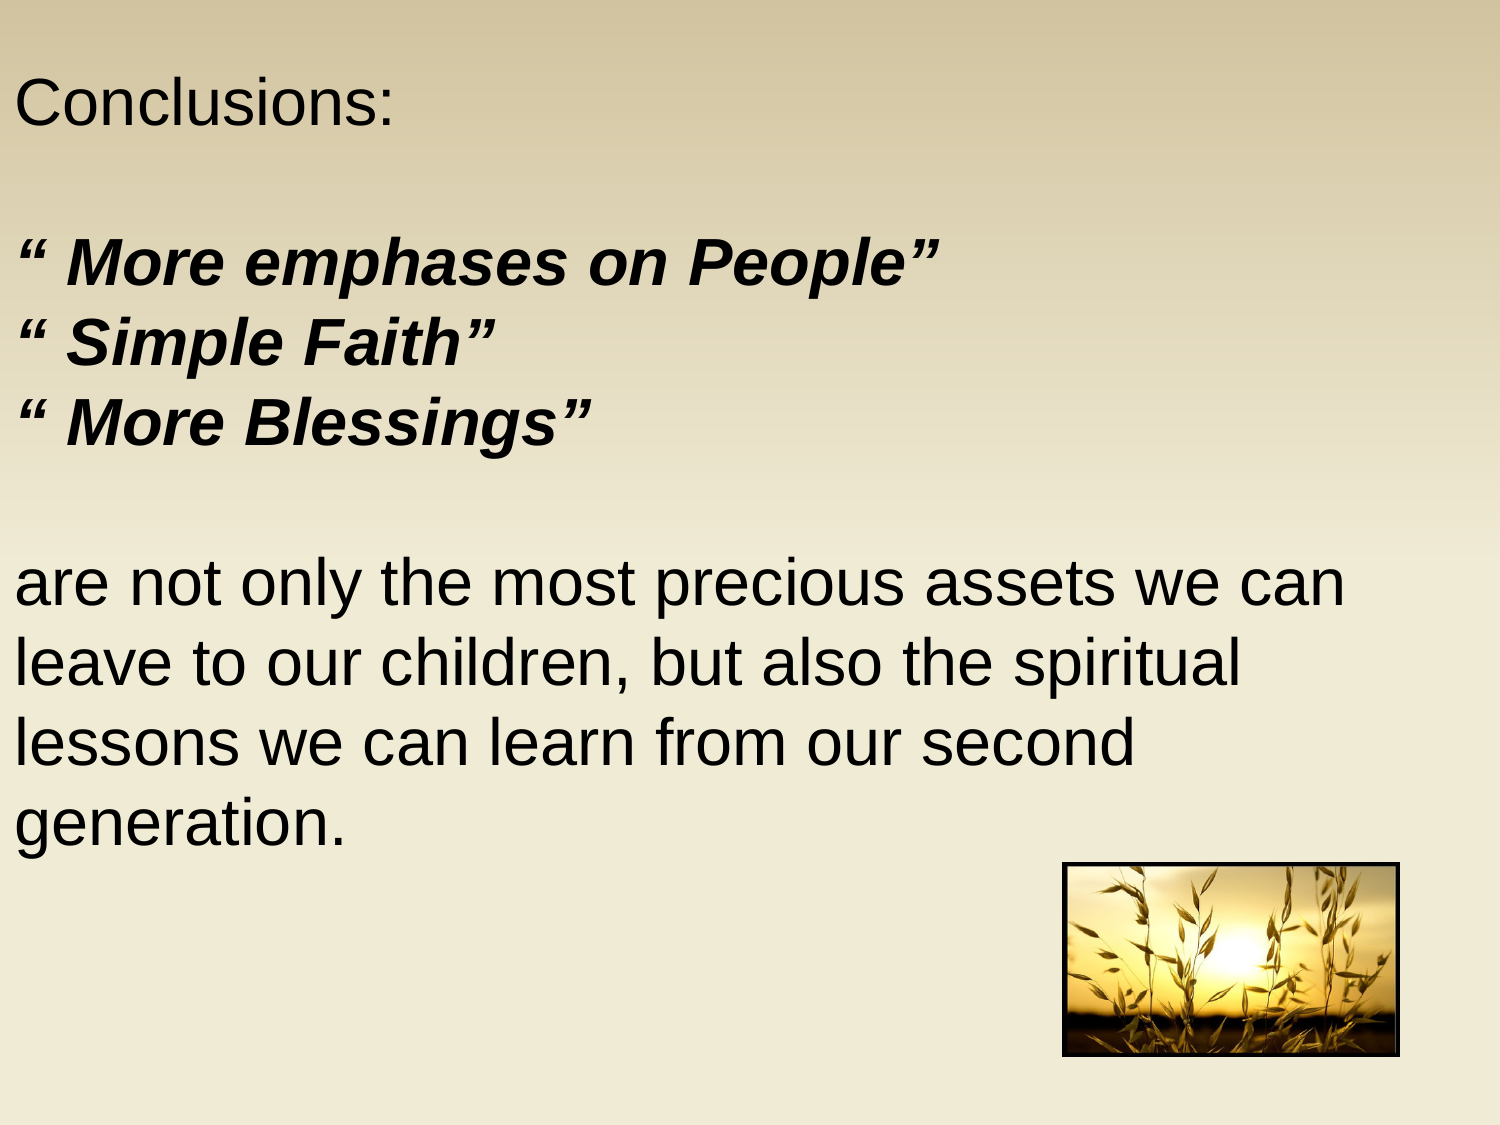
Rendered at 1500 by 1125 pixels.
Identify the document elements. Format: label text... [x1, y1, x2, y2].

picture [1062, 862, 1401, 1057]
text_box Conclusions: “ More emphases on People” “ Simple Faith” “ More Blessings” are not only the most precious assets we can leave to our children, but also the spiritual lessons we can learn from our second generation. [0, 51, 1500, 947]
